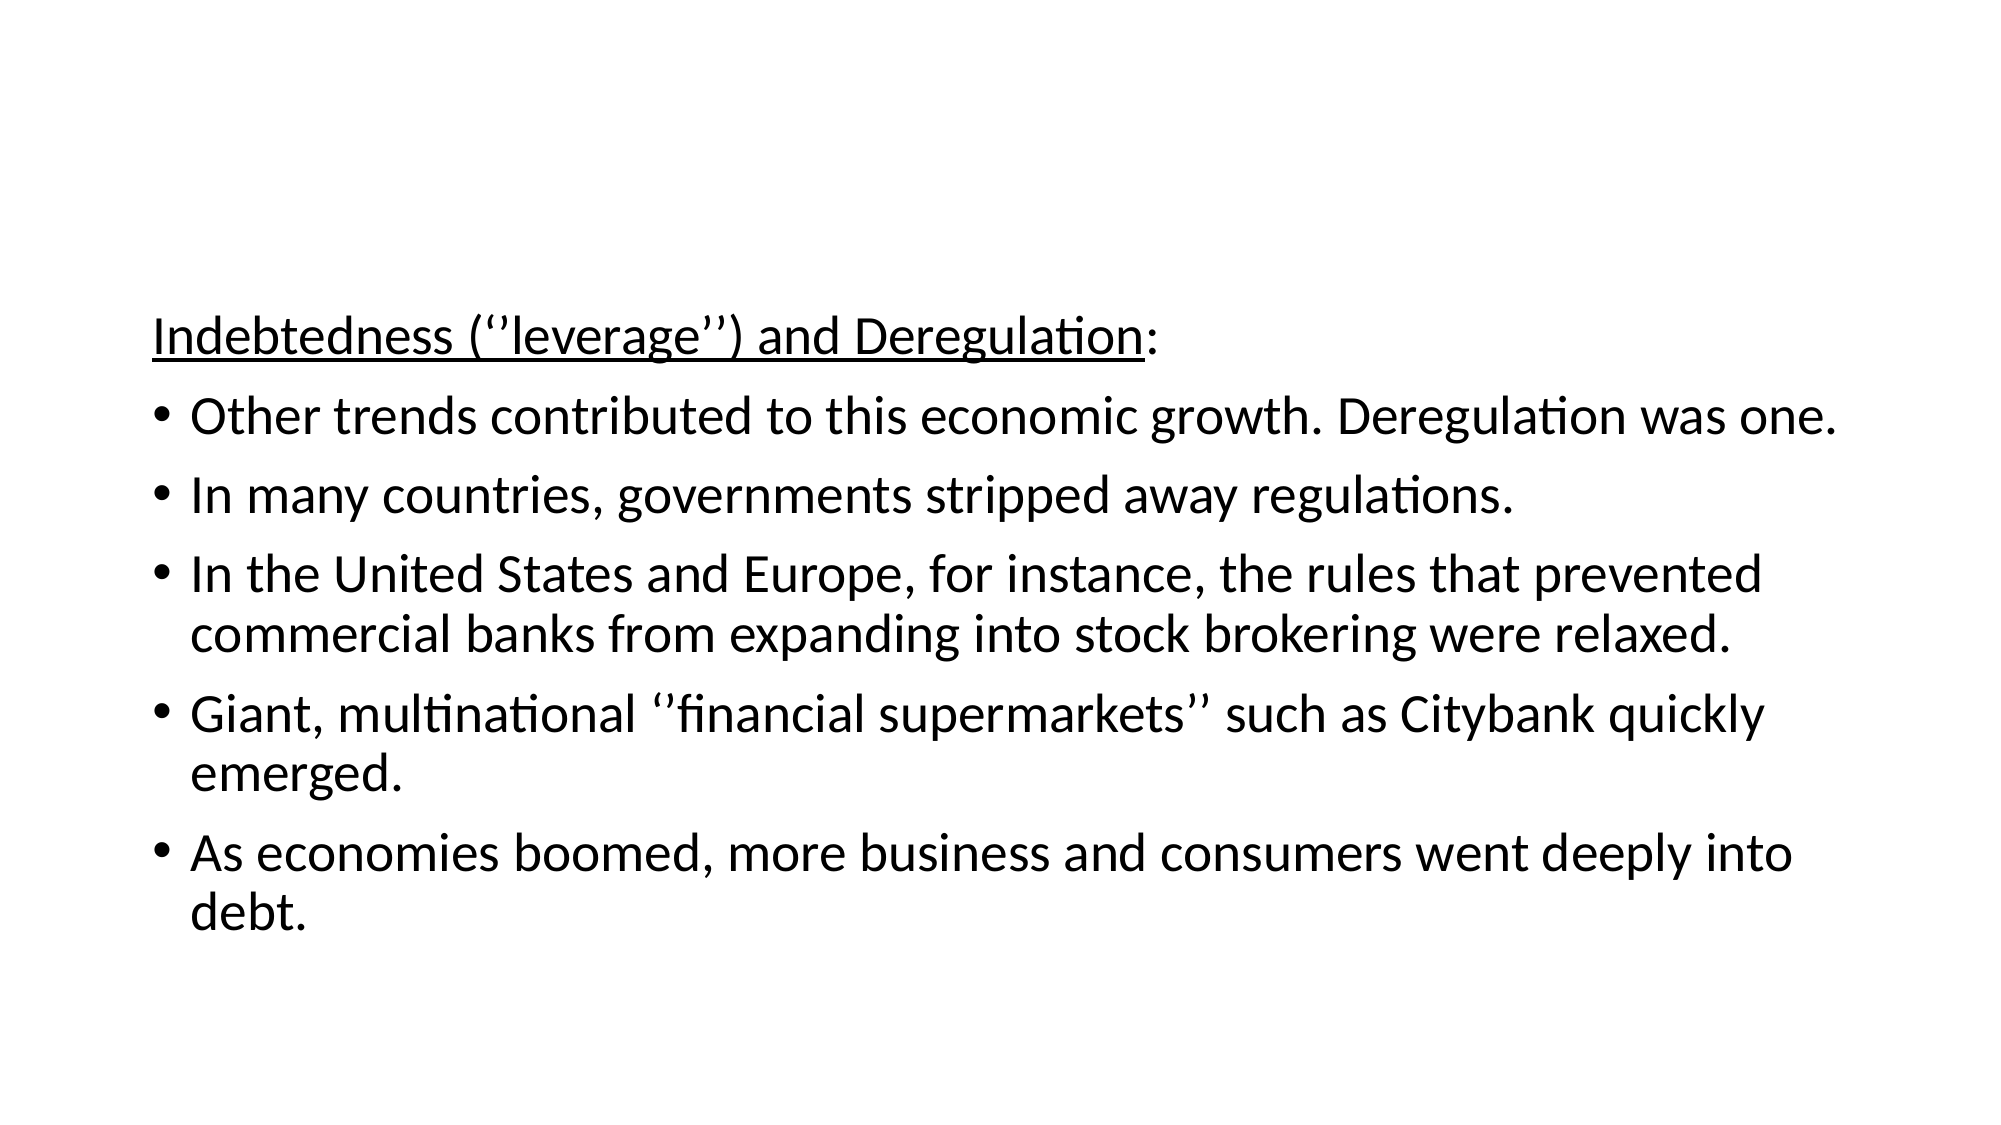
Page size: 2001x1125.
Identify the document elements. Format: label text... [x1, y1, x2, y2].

list Indebtedness (‘’leverage’’) and Deregulation: Other trends contributed to this economic growth. Deregulation was one. In many countries, governments stripped away regulations. In the United States and Europe, for instance, the rules that prevented commercial banks from expanding into stock brokering were relaxed. Giant, multinational ‘’financial supermarkets’’ such as Citybank quickly emerged. As economies boomed, more business and consumers went deeply into debt. [137, 299, 1863, 1014]
